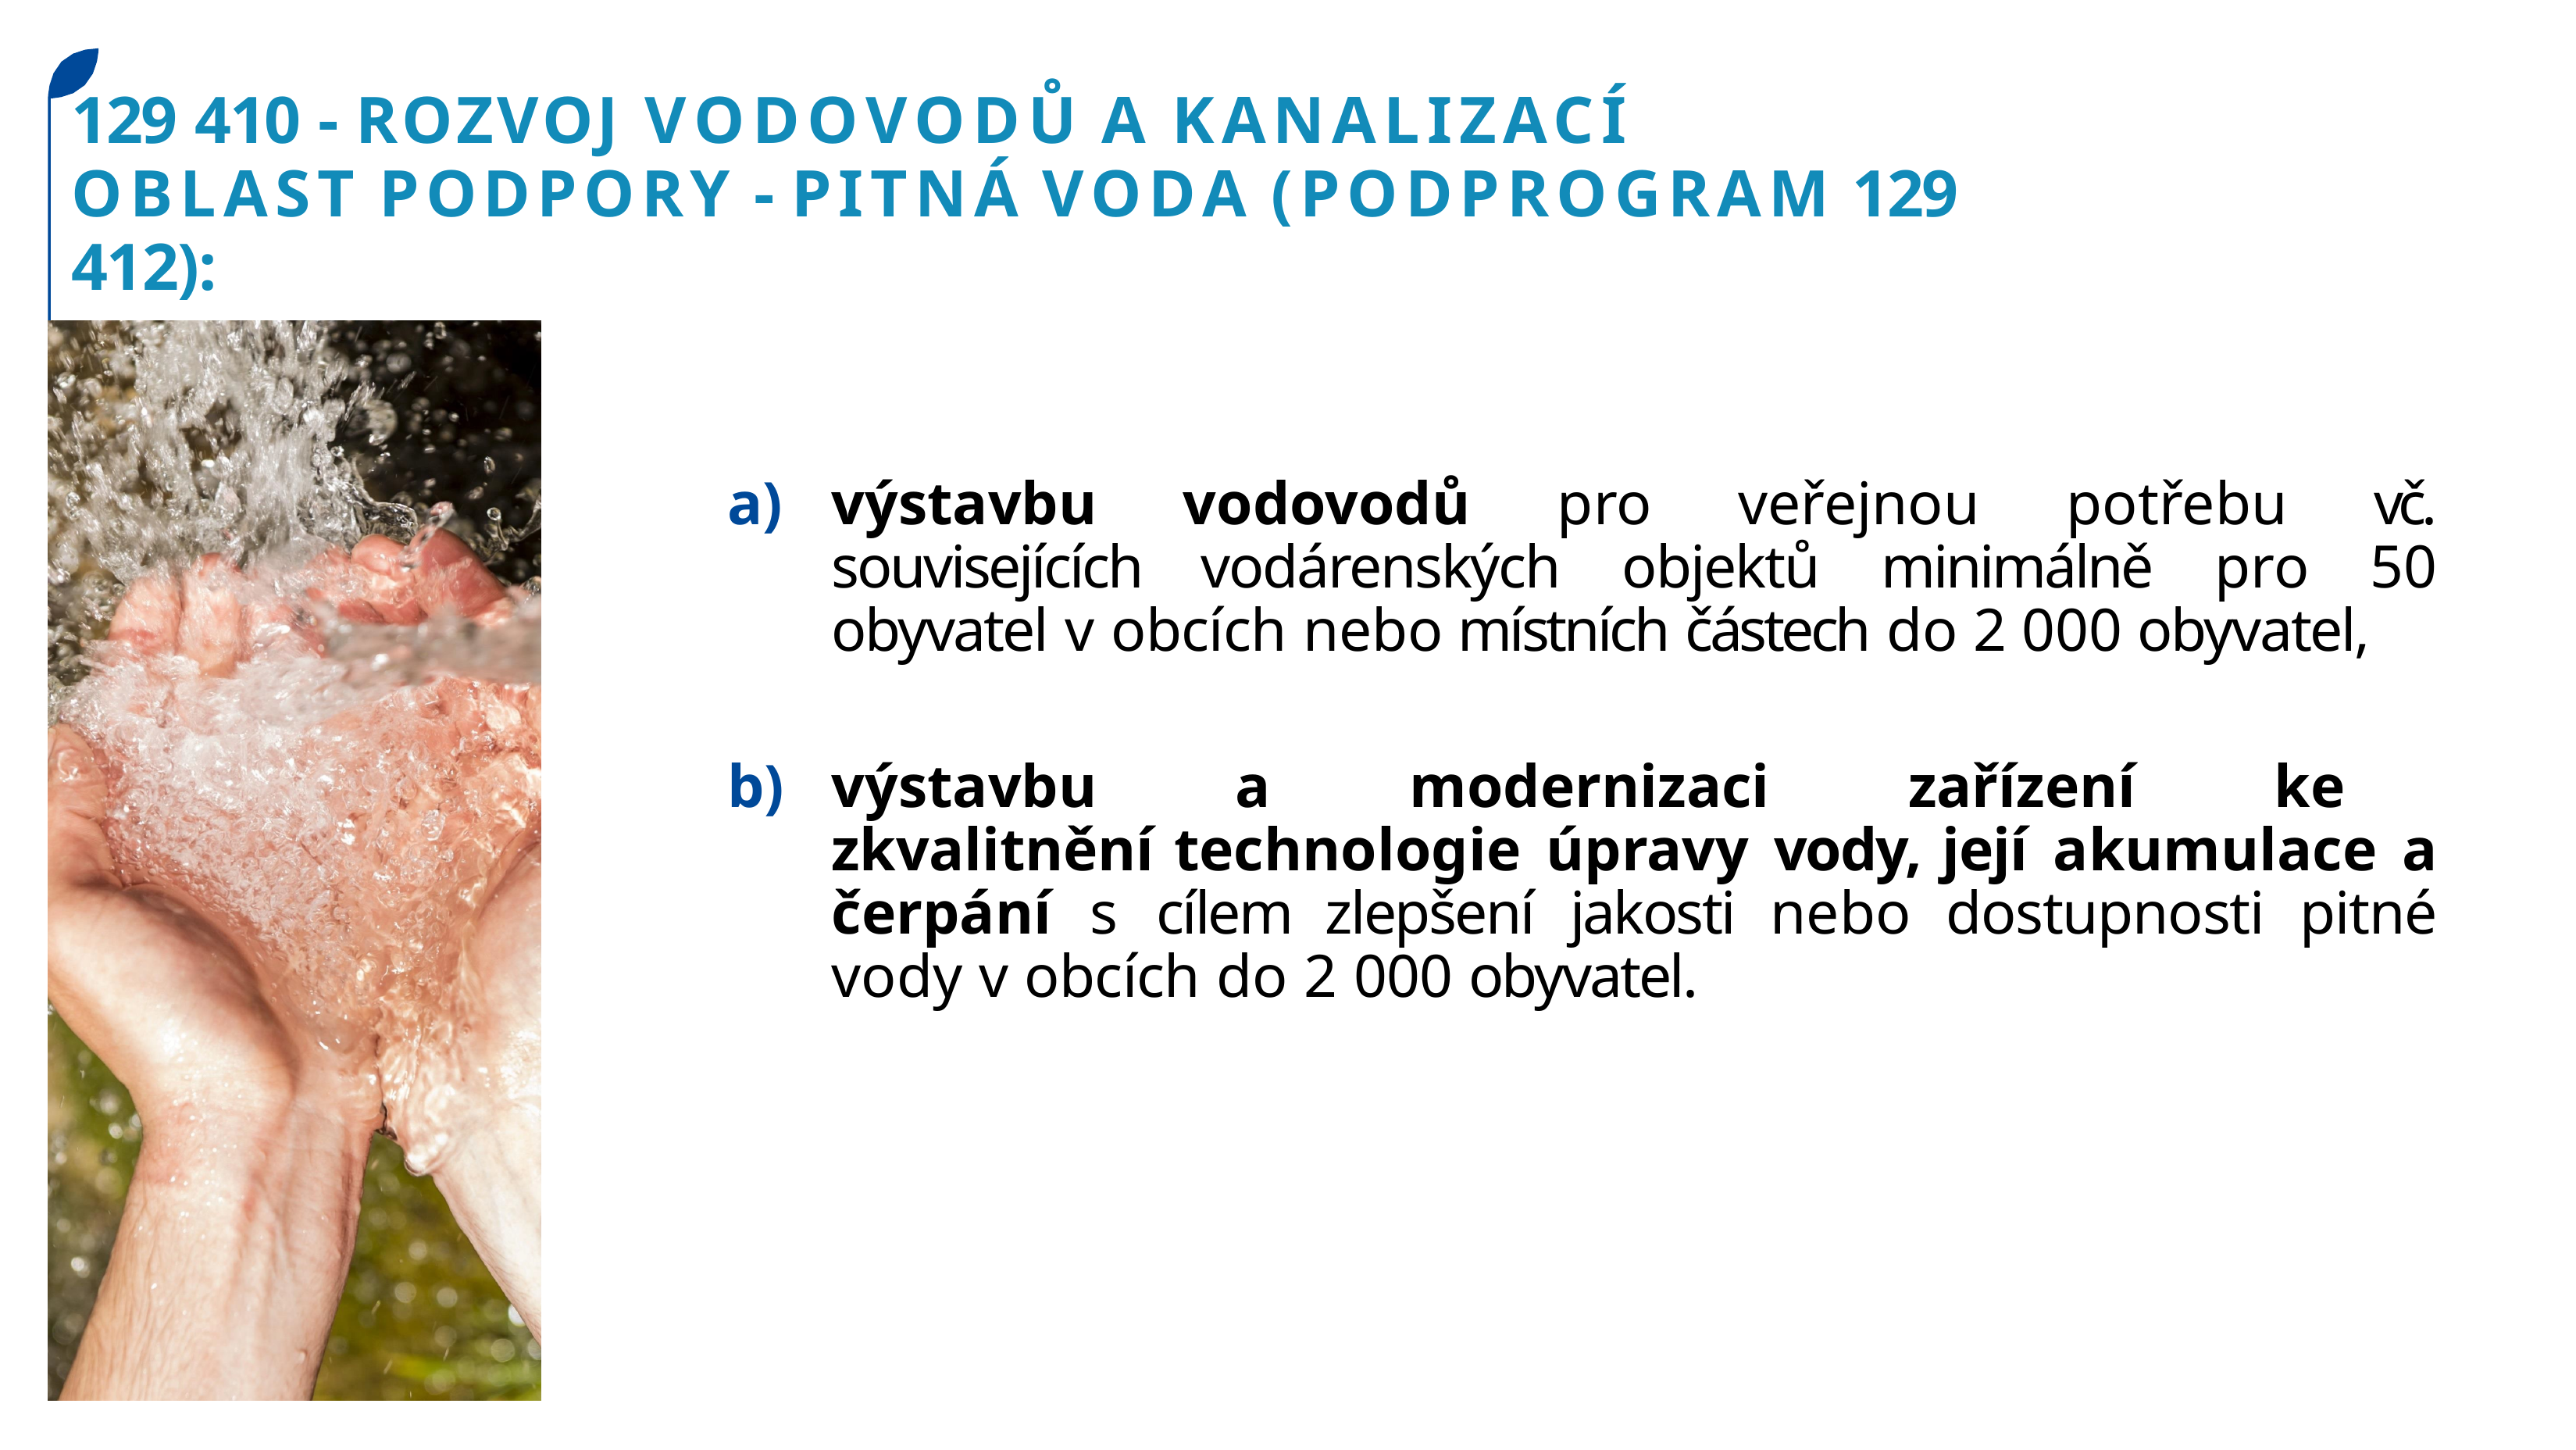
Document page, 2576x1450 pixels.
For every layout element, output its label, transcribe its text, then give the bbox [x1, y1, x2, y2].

list výstavbu vodovodů pro veřejnou potřebu vč. souvisejících vodárenských objektů minimálně pro 50 obyvatel v obcích nebo místních částech do 2 000 obyvatel, výstavbu a modernizaci zařízení ke zkvalitnění technologie úpravy vody, její akumulace a čerpání s cílem zlepšení jakosti nebo dostupnosti pitné vody v obcích do 2 000 obyvatel. [726, 466, 2439, 1304]
title 129 410 - ROZVOJ VODOVODŮ A KANALIZACÍ OBLAST PODPORY - PITNÁ VODA (PODPROGRAM 129 412): [70, 80, 2005, 325]
picture [48, 320, 541, 1402]
